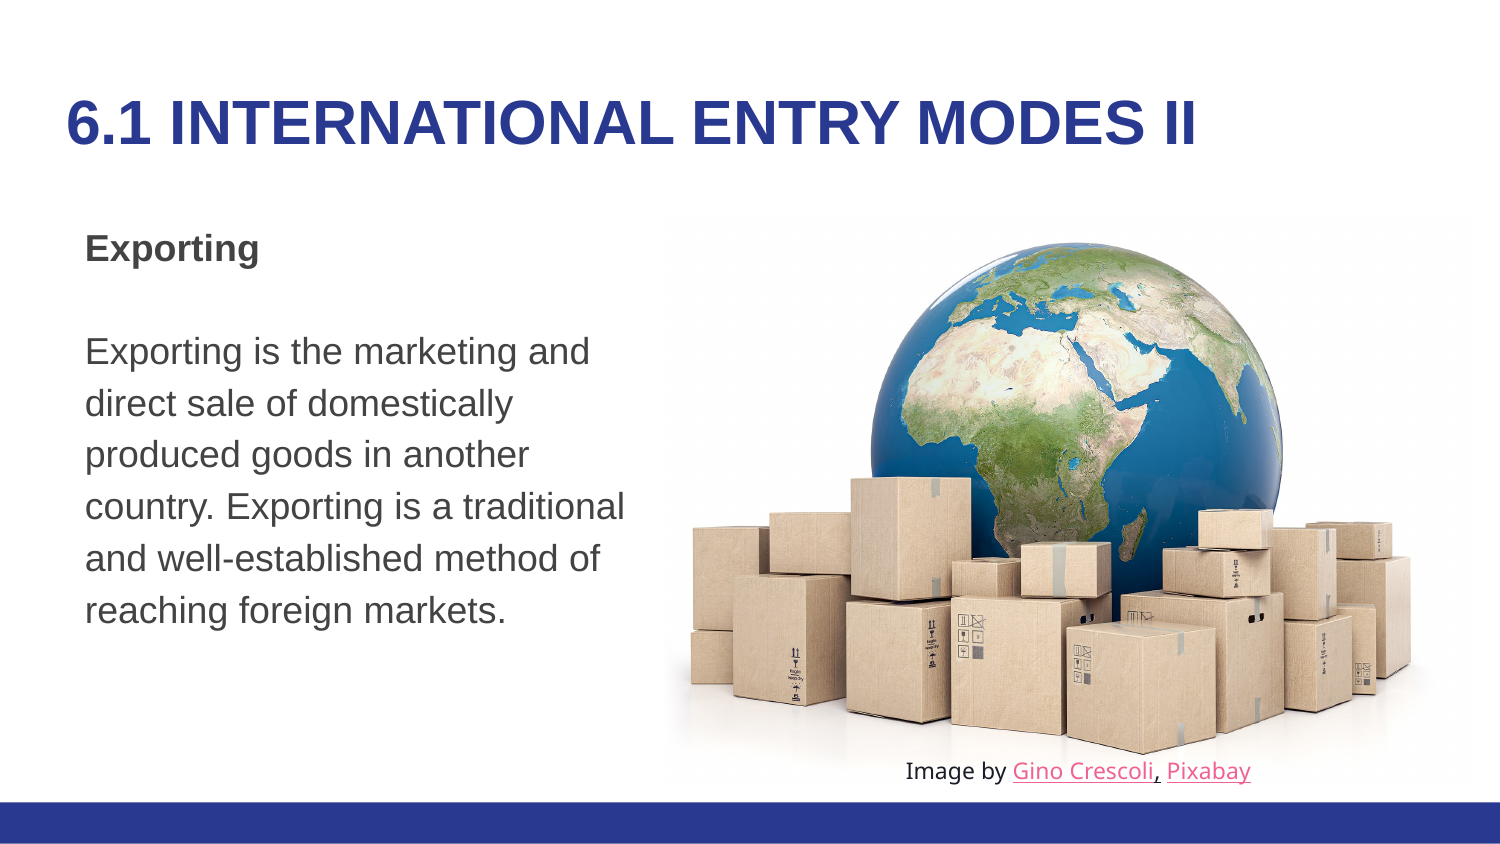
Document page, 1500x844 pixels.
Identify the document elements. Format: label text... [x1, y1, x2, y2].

text_box Image by Gino Crescoli, Pixabay [891, 749, 1500, 796]
picture [658, 211, 1477, 785]
list Exporting Exporting is the marketing and direct sale of domestically produced goods in another country. Exporting is a traditional and well-established method of reaching foreign markets. [51, 201, 659, 750]
title 6.1 INTERNATIONAL ENTRY MODES II [51, 67, 1449, 167]
